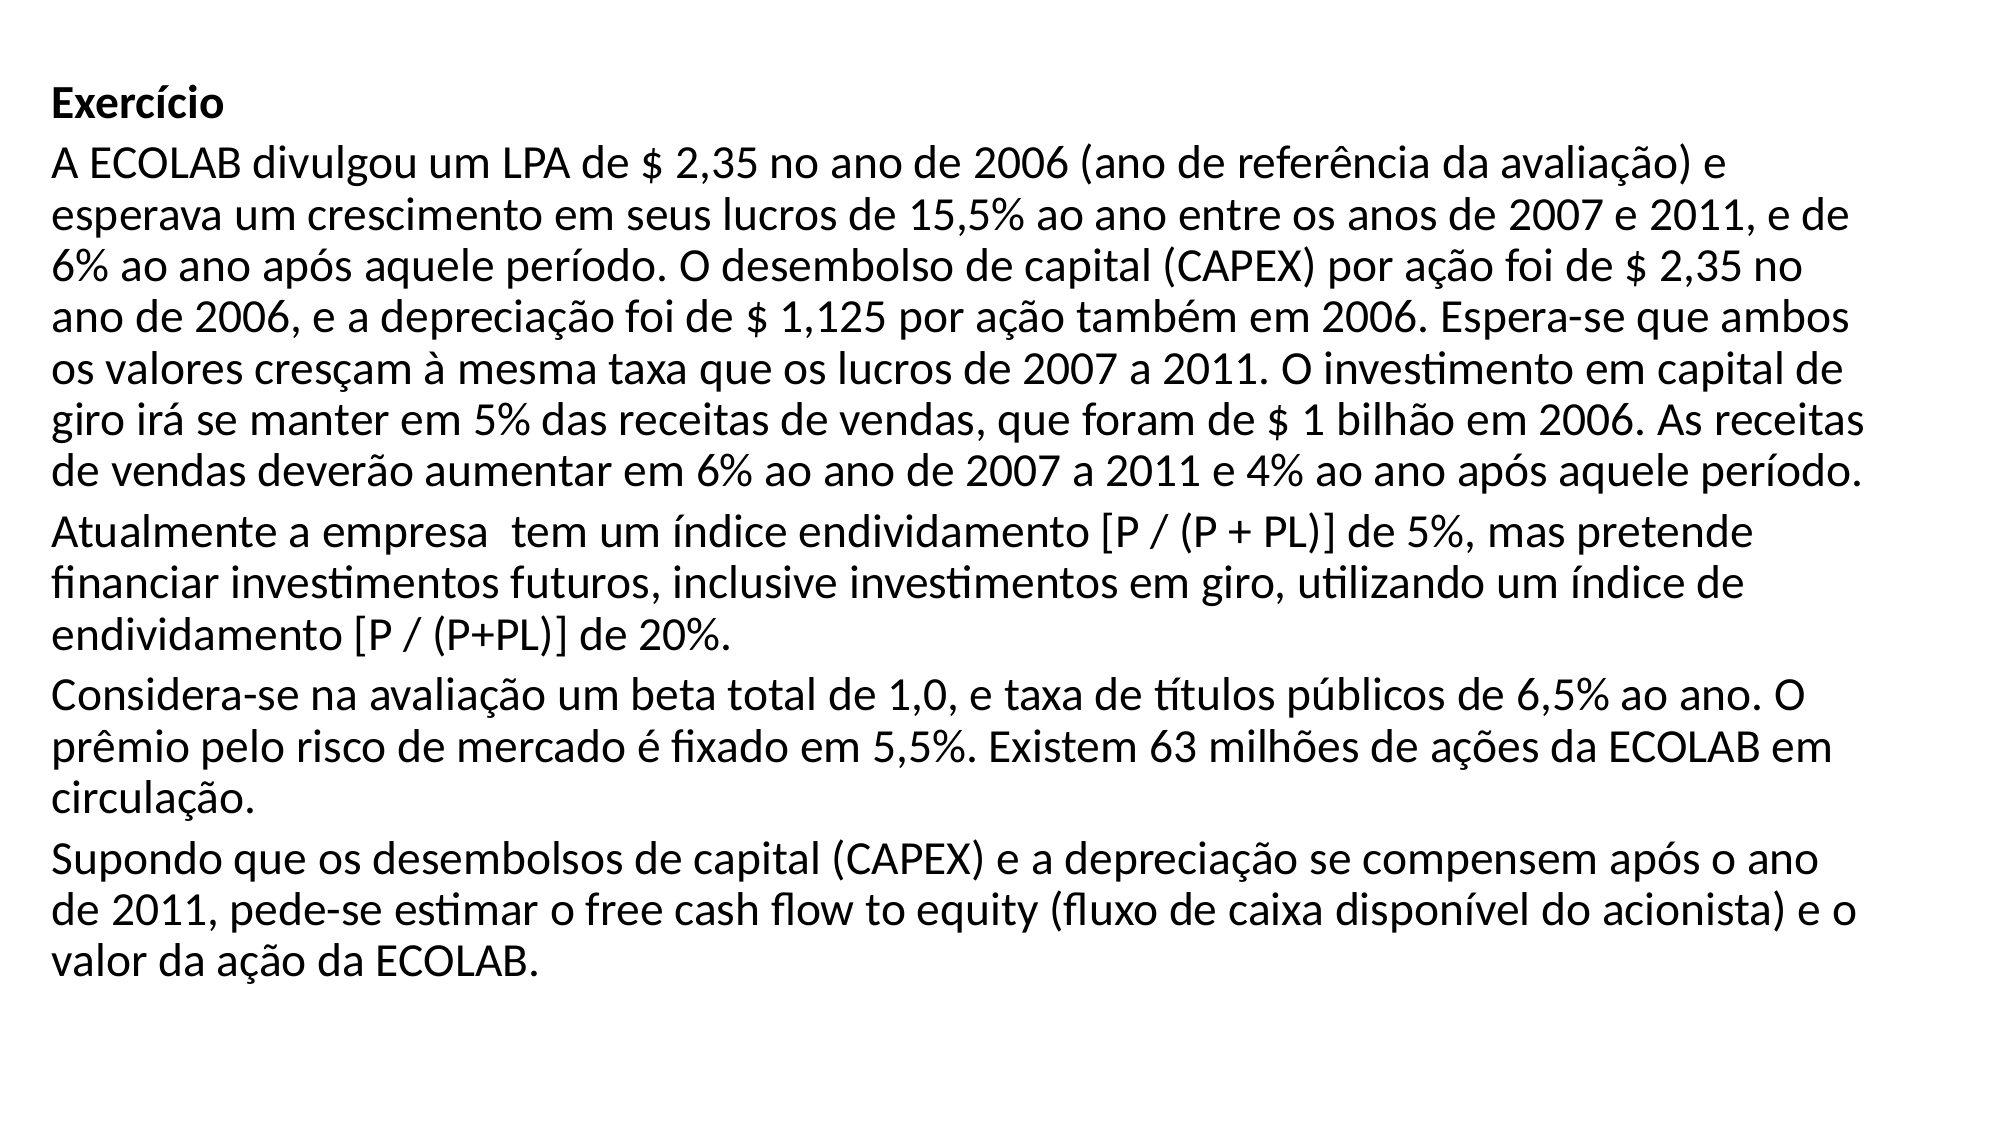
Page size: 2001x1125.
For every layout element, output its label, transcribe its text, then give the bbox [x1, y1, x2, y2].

list Exercício A ECOLAB divulgou um LPA de $ 2,35 no ano de 2006 (ano de referência da avaliação) e esperava um crescimento em seus lucros de 15,5% ao ano entre os anos de 2007 e 2011, e de 6% ao ano após aquele período. O desembolso de capital (CAPEX) por ação foi de $ 2,35 no ano de 2006, e a depreciação foi de $ 1,125 por ação também em 2006. Espera-se que ambos os valores cresçam à mesma taxa que os lucros de 2007 a 2011. O investimento em capital de giro irá se manter em 5% das receitas de vendas, que foram de $ 1 bilhão em 2006. As receitas de vendas deverão aumentar em 6% ao ano de 2007 a 2011 e 4% ao ano após aquele período. Atualmente a empresa tem um índice endividamento [P / (P + PL)] de 5%, mas pretende financiar investimentos futuros, inclusive investimentos em giro, utilizando um índice de endividamento [P / (P+PL)] de 20%. Considera-se na avaliação um beta total de 1,0, e taxa de títulos públicos de 6,5% ao ano. O prêmio pelo risco de mercado é fixado em 5,5%. Existem 63 milhões de ações da ECOLAB em circulação. Supondo que os desembolsos de capital (CAPEX) e a depreciação se compensem após o ano de 2011, pede-se estimar o free cash flow to equity (fluxo de caixa disponível do acionista) e o valor da ação da ECOLAB. [36, 69, 1896, 1014]
